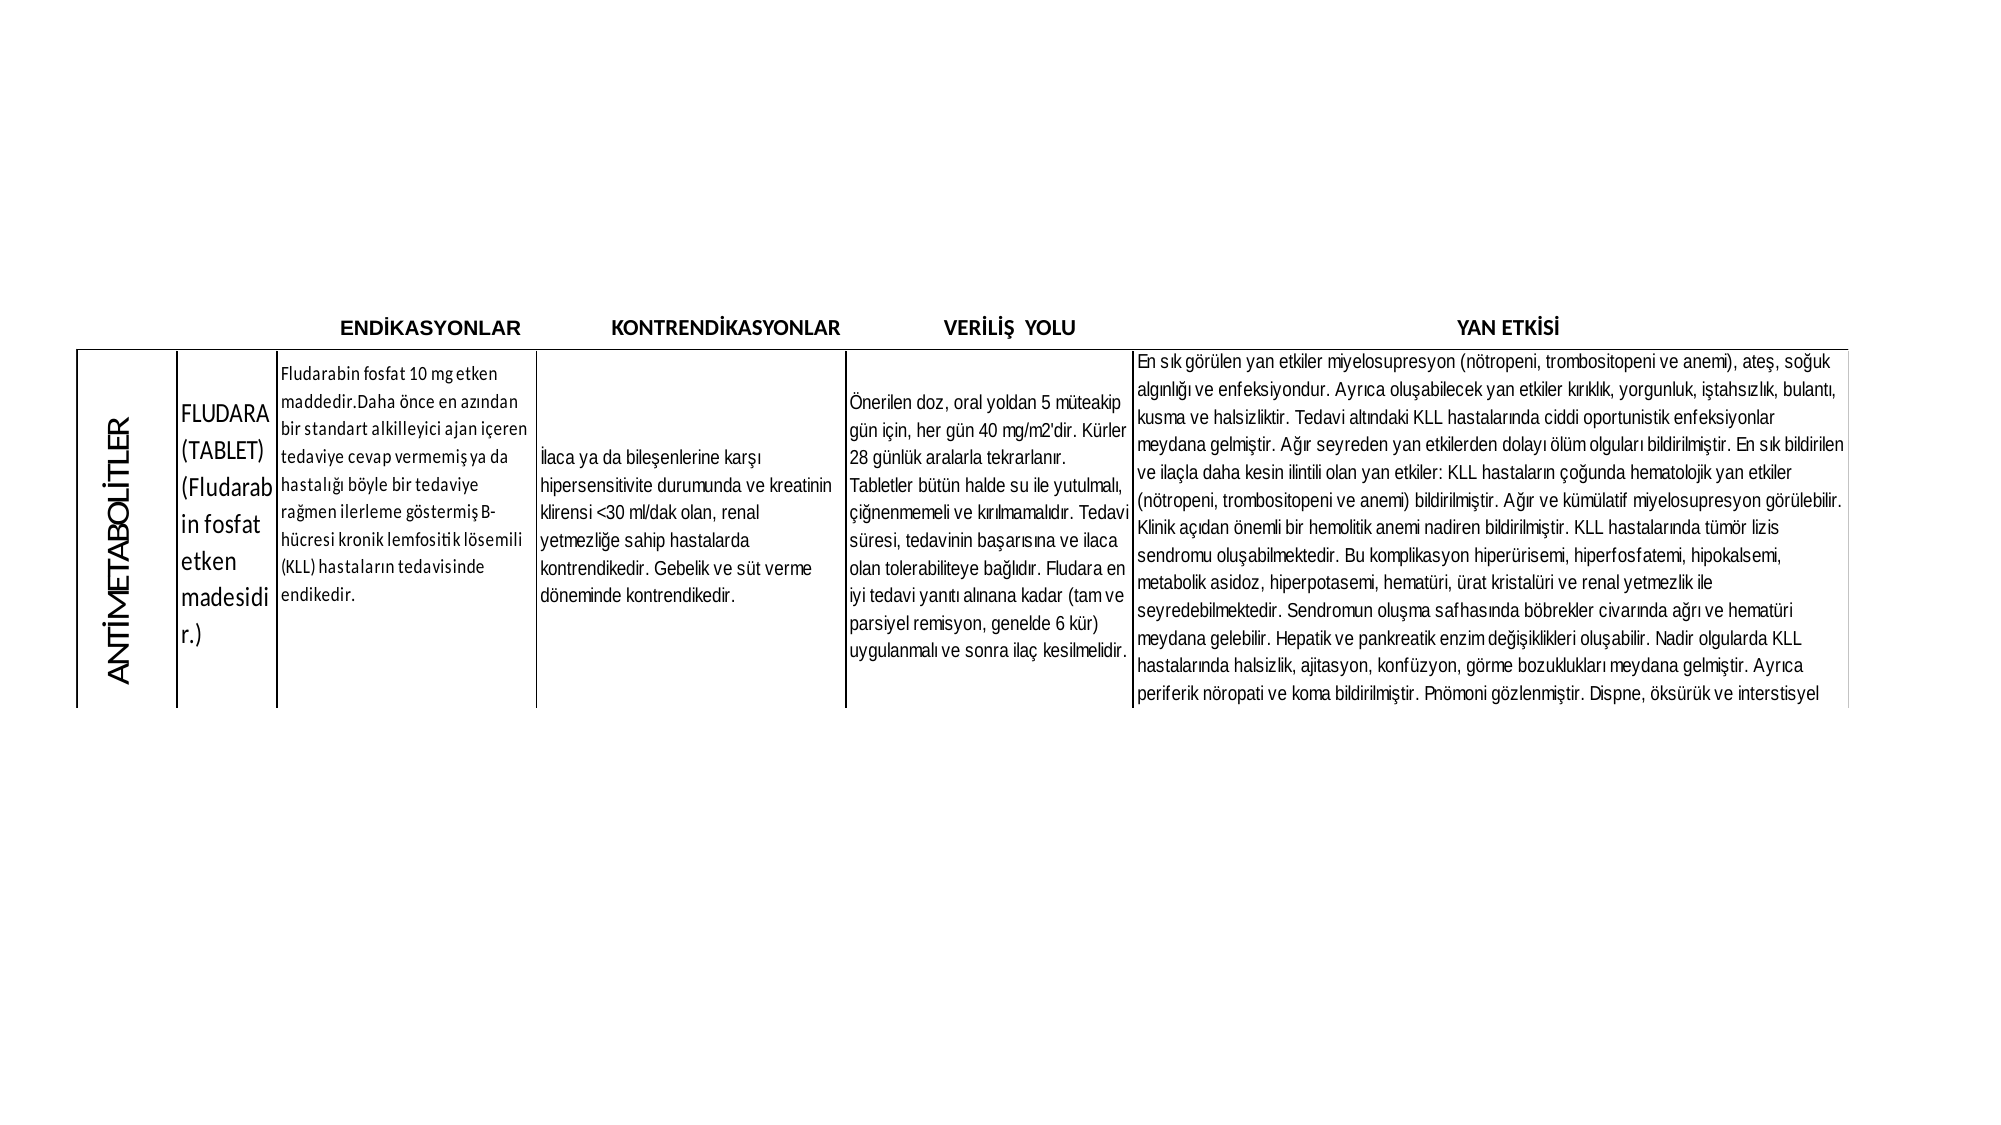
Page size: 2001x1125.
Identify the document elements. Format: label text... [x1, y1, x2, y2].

text_box ENDİKASYONLAR KONTRENDİKASYONLAR VERİLİŞ YOLU YAN ETKİSİ [311, 290, 1639, 348]
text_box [76, 348, 1850, 710]
